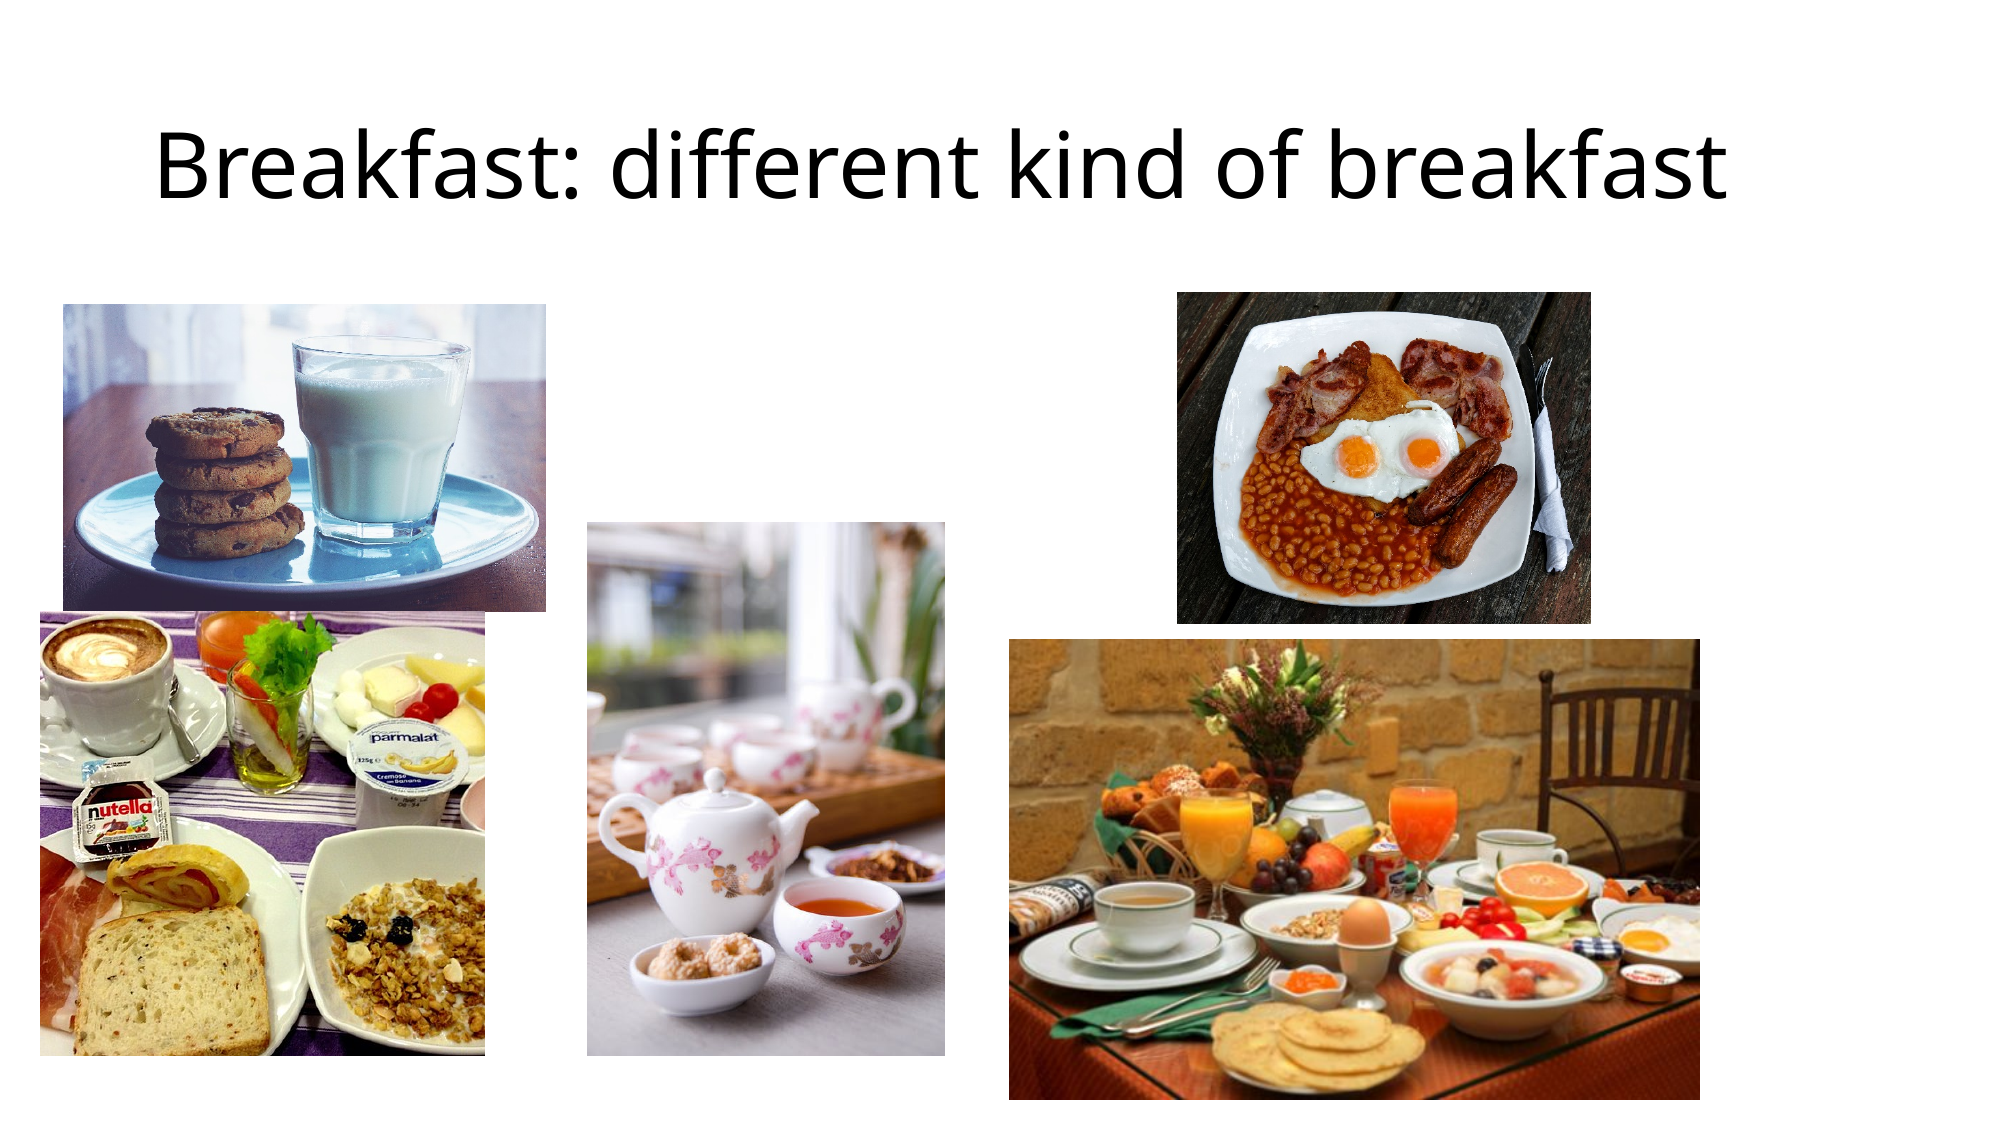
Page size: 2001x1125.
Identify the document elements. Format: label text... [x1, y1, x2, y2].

picture [1177, 292, 1591, 624]
picture [587, 522, 945, 1056]
picture [40, 611, 485, 1056]
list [63, 304, 546, 612]
picture [1009, 639, 1700, 1100]
title Breakfast: different kind of breakfast [137, 59, 1863, 278]
